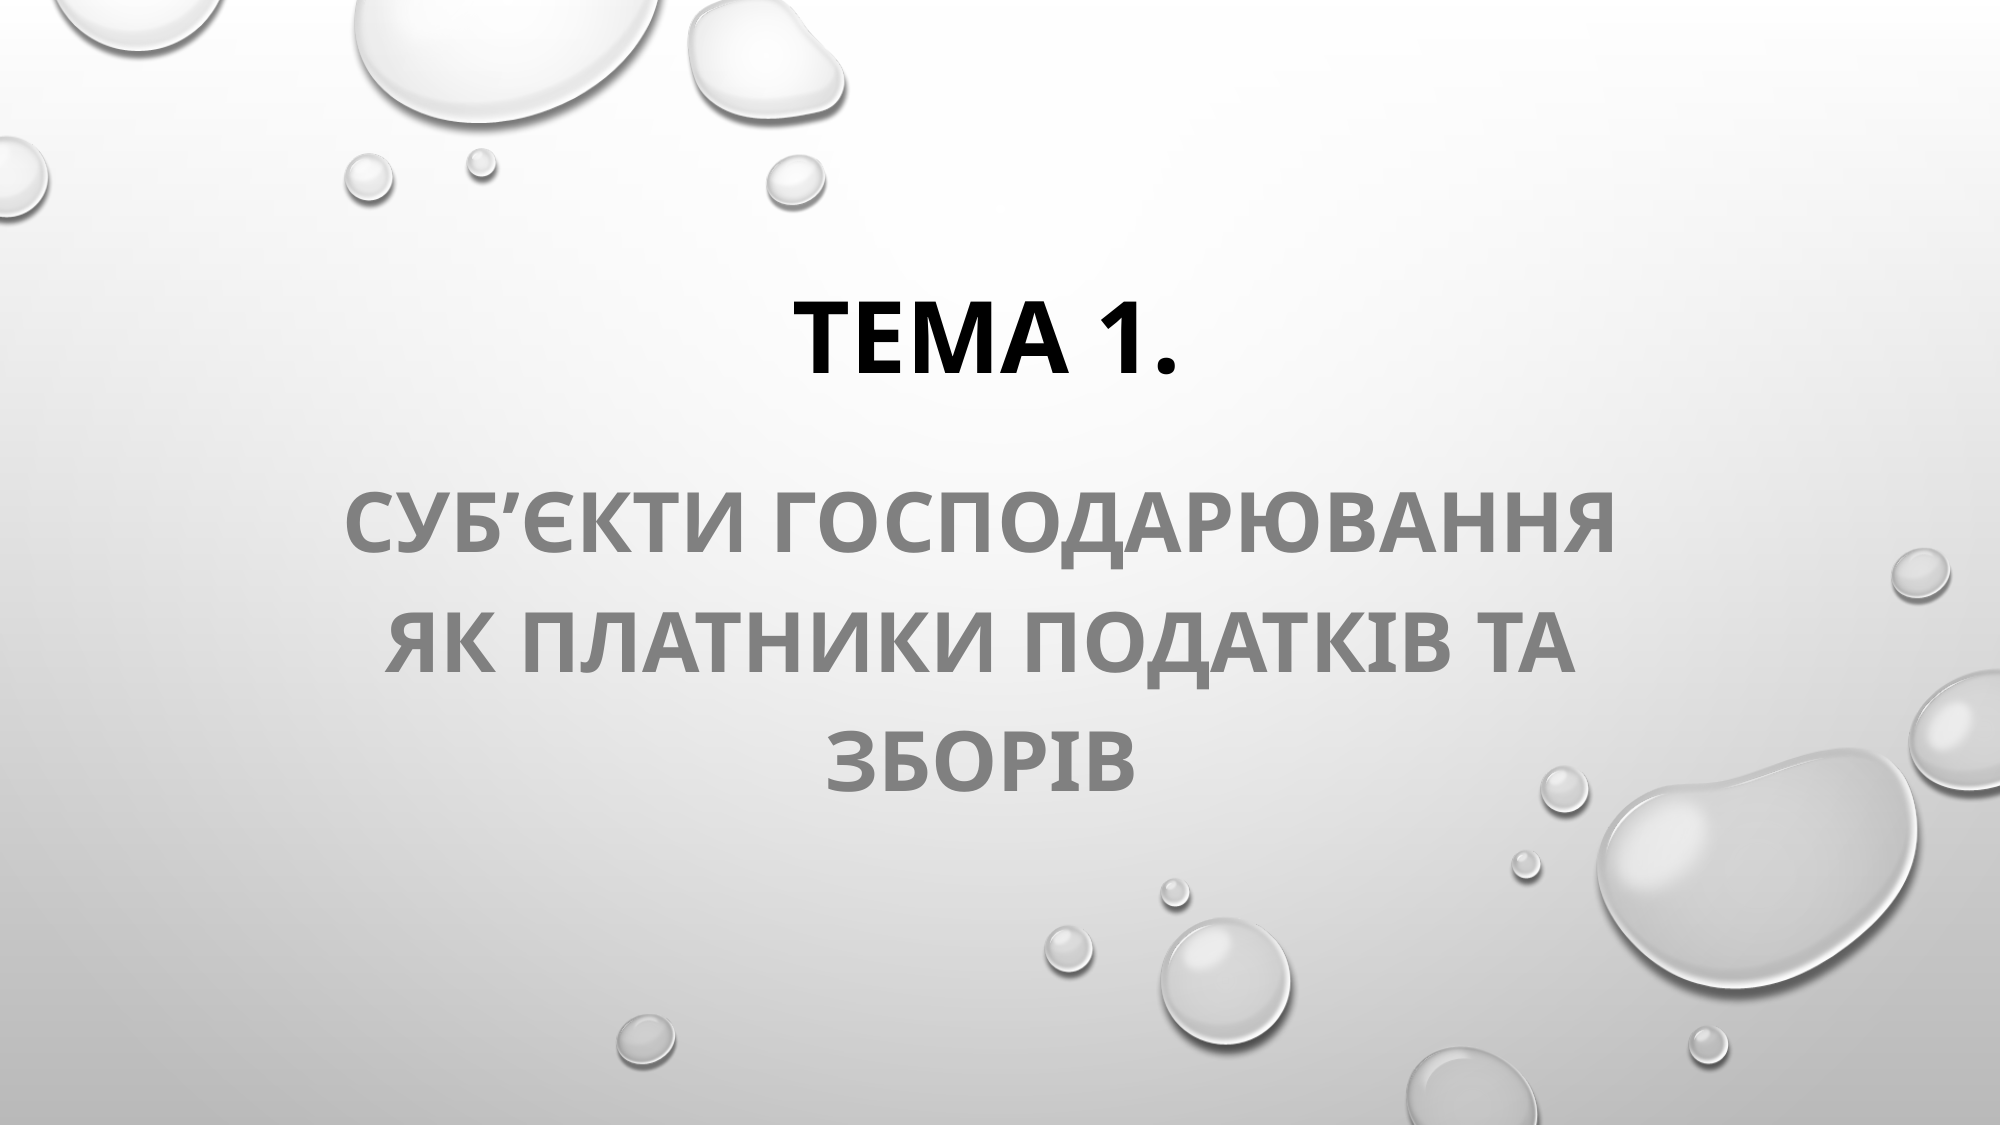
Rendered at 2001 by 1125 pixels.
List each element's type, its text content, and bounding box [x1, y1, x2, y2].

picture [0, 0, 2000, 1125]
title Тема 1. [287, 213, 1713, 403]
subtitle Суб’єкти господарювання як платники податків та зборів [268, 441, 1695, 880]
